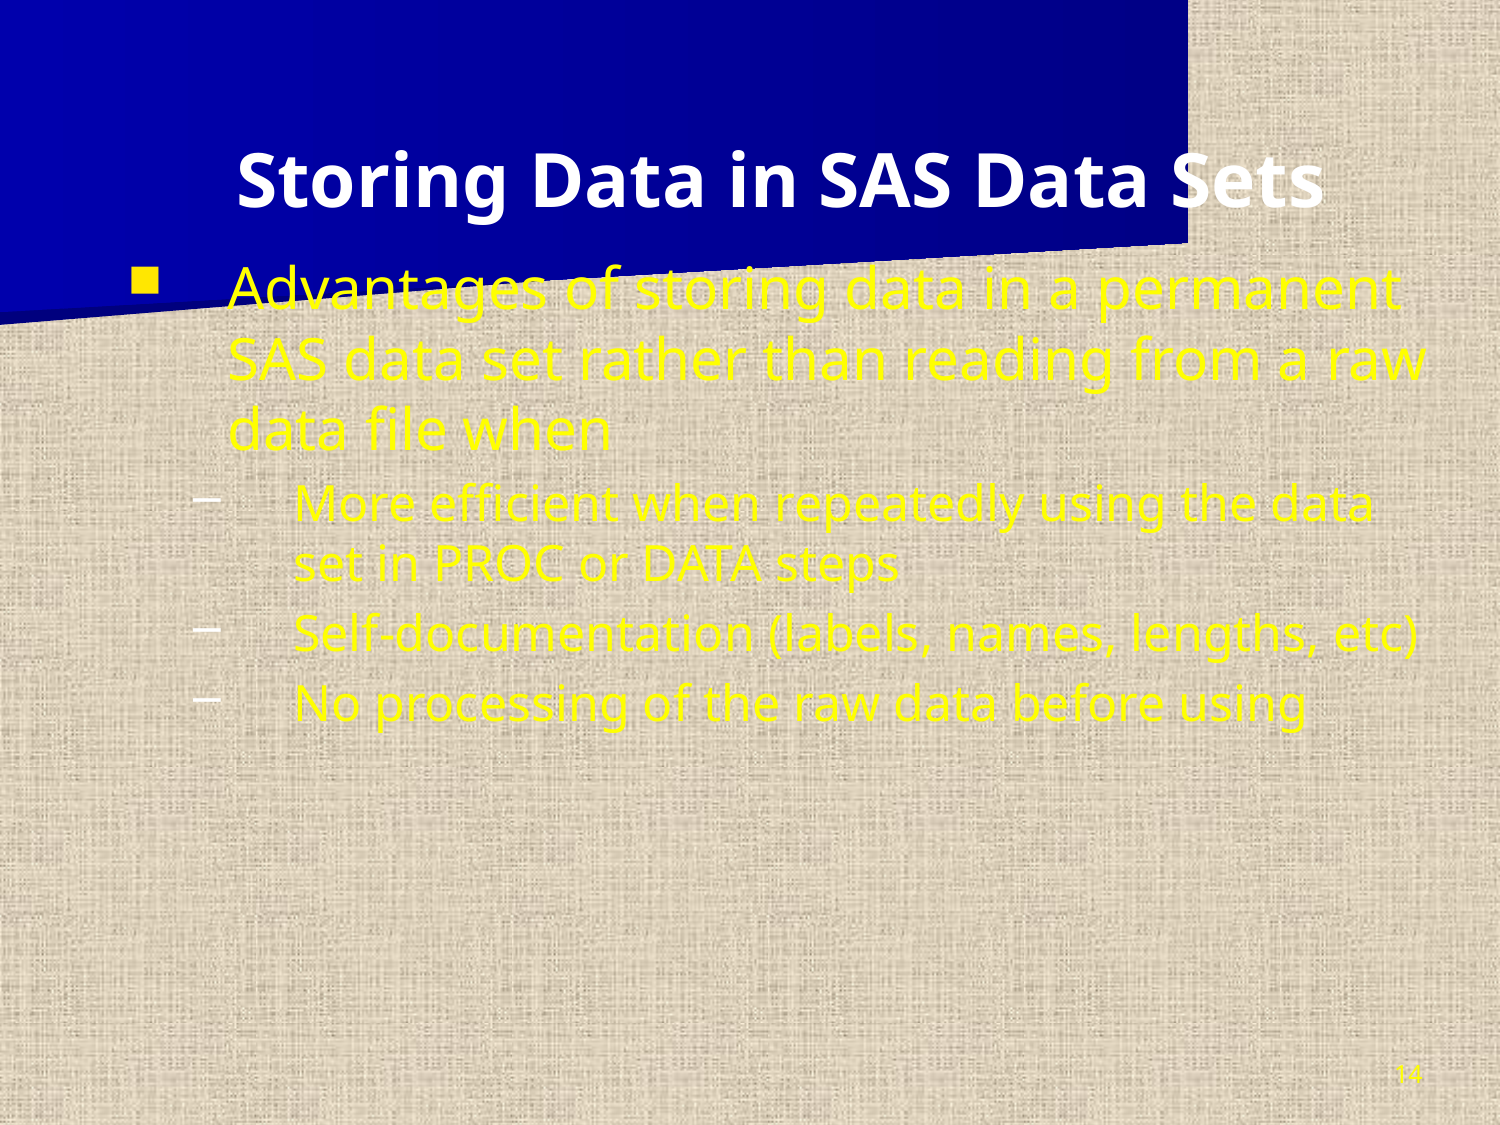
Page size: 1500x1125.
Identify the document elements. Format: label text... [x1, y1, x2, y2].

picture [0, 0, 1500, 1125]
list Storing Data in SAS Data Sets Advantages of storing data in a permanent SAS data set rather than reading from a raw data file when More efficient when repeatedly using the data set in PROC or DATA steps Self-documentation (labels, names, lengths, etc) No processing of the raw data before using [112, 124, 1451, 1026]
text_box 14 [512, 1026, 1438, 1100]
